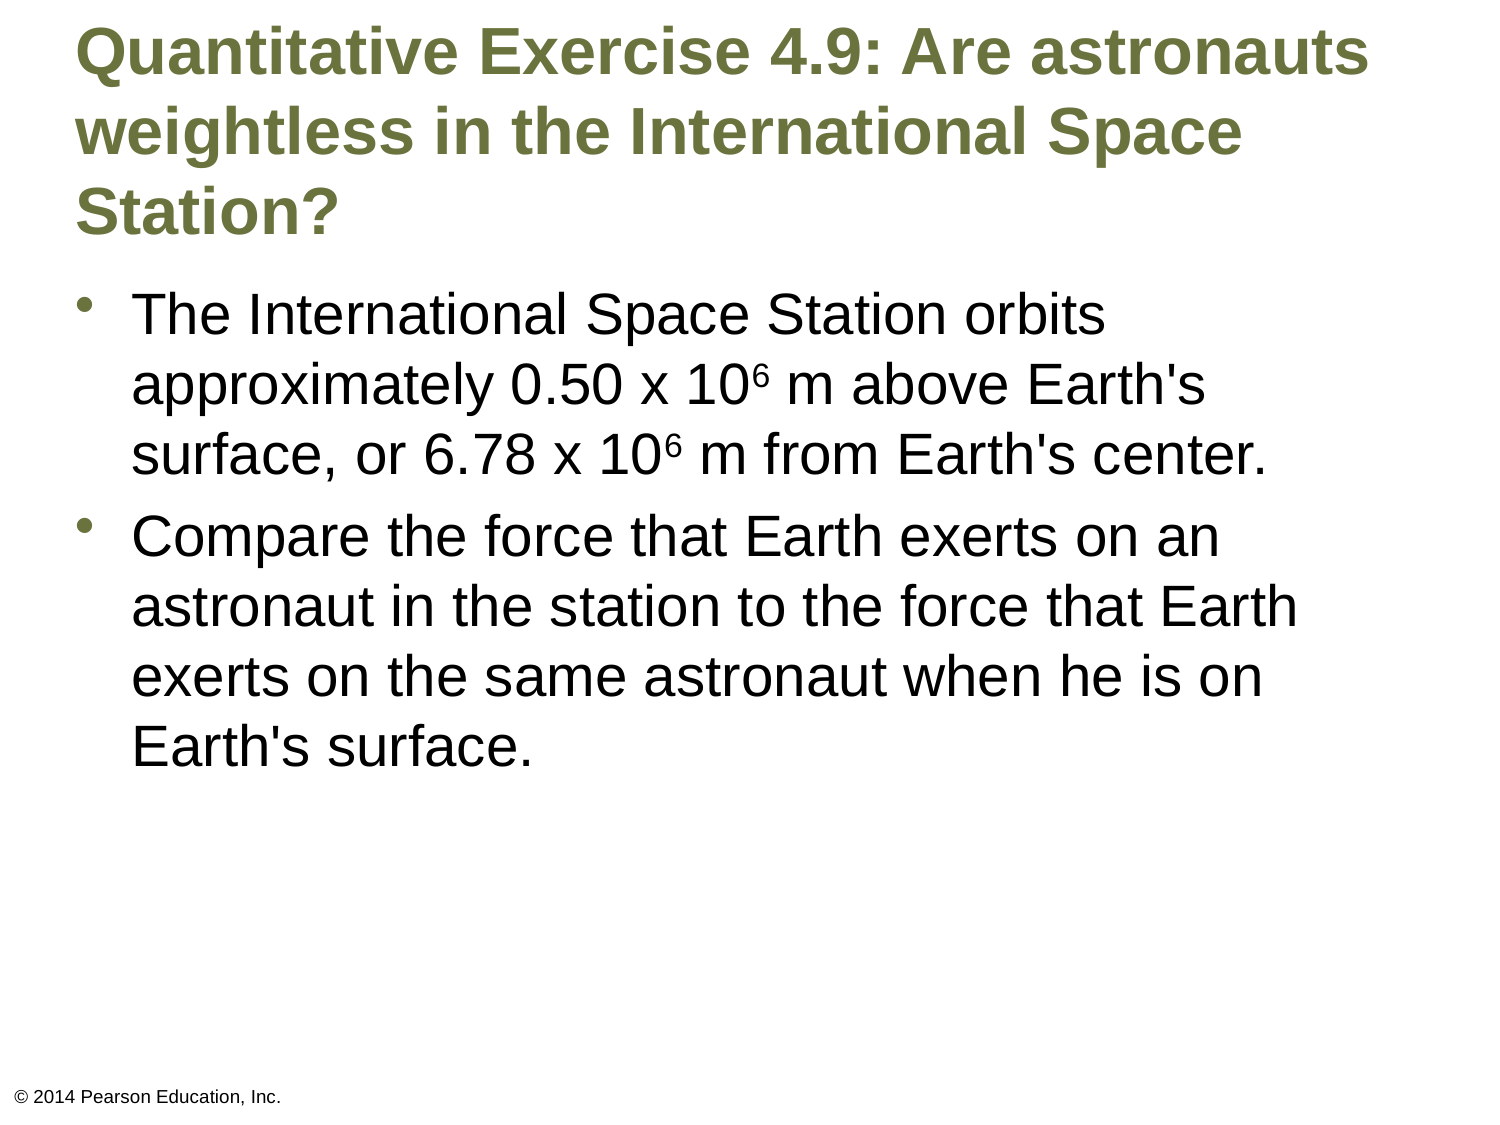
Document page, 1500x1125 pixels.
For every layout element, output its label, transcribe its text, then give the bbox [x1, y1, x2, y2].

list The International Space Station orbits approximately 0.50 x 106 m above Earth's surface, or 6.78 x 106 m from Earth's center. Compare the force that Earth exerts on an astronaut in the station to the force that Earth exerts on the same astronaut when he is on Earth's surface. [59, 187, 1410, 1025]
title Quantitative Exercise 4.9: Are astronauts weightless in the International Space Station? [0, 0, 1500, 258]
footer © 2014 Pearson Education, Inc. [14, 1084, 900, 1115]
